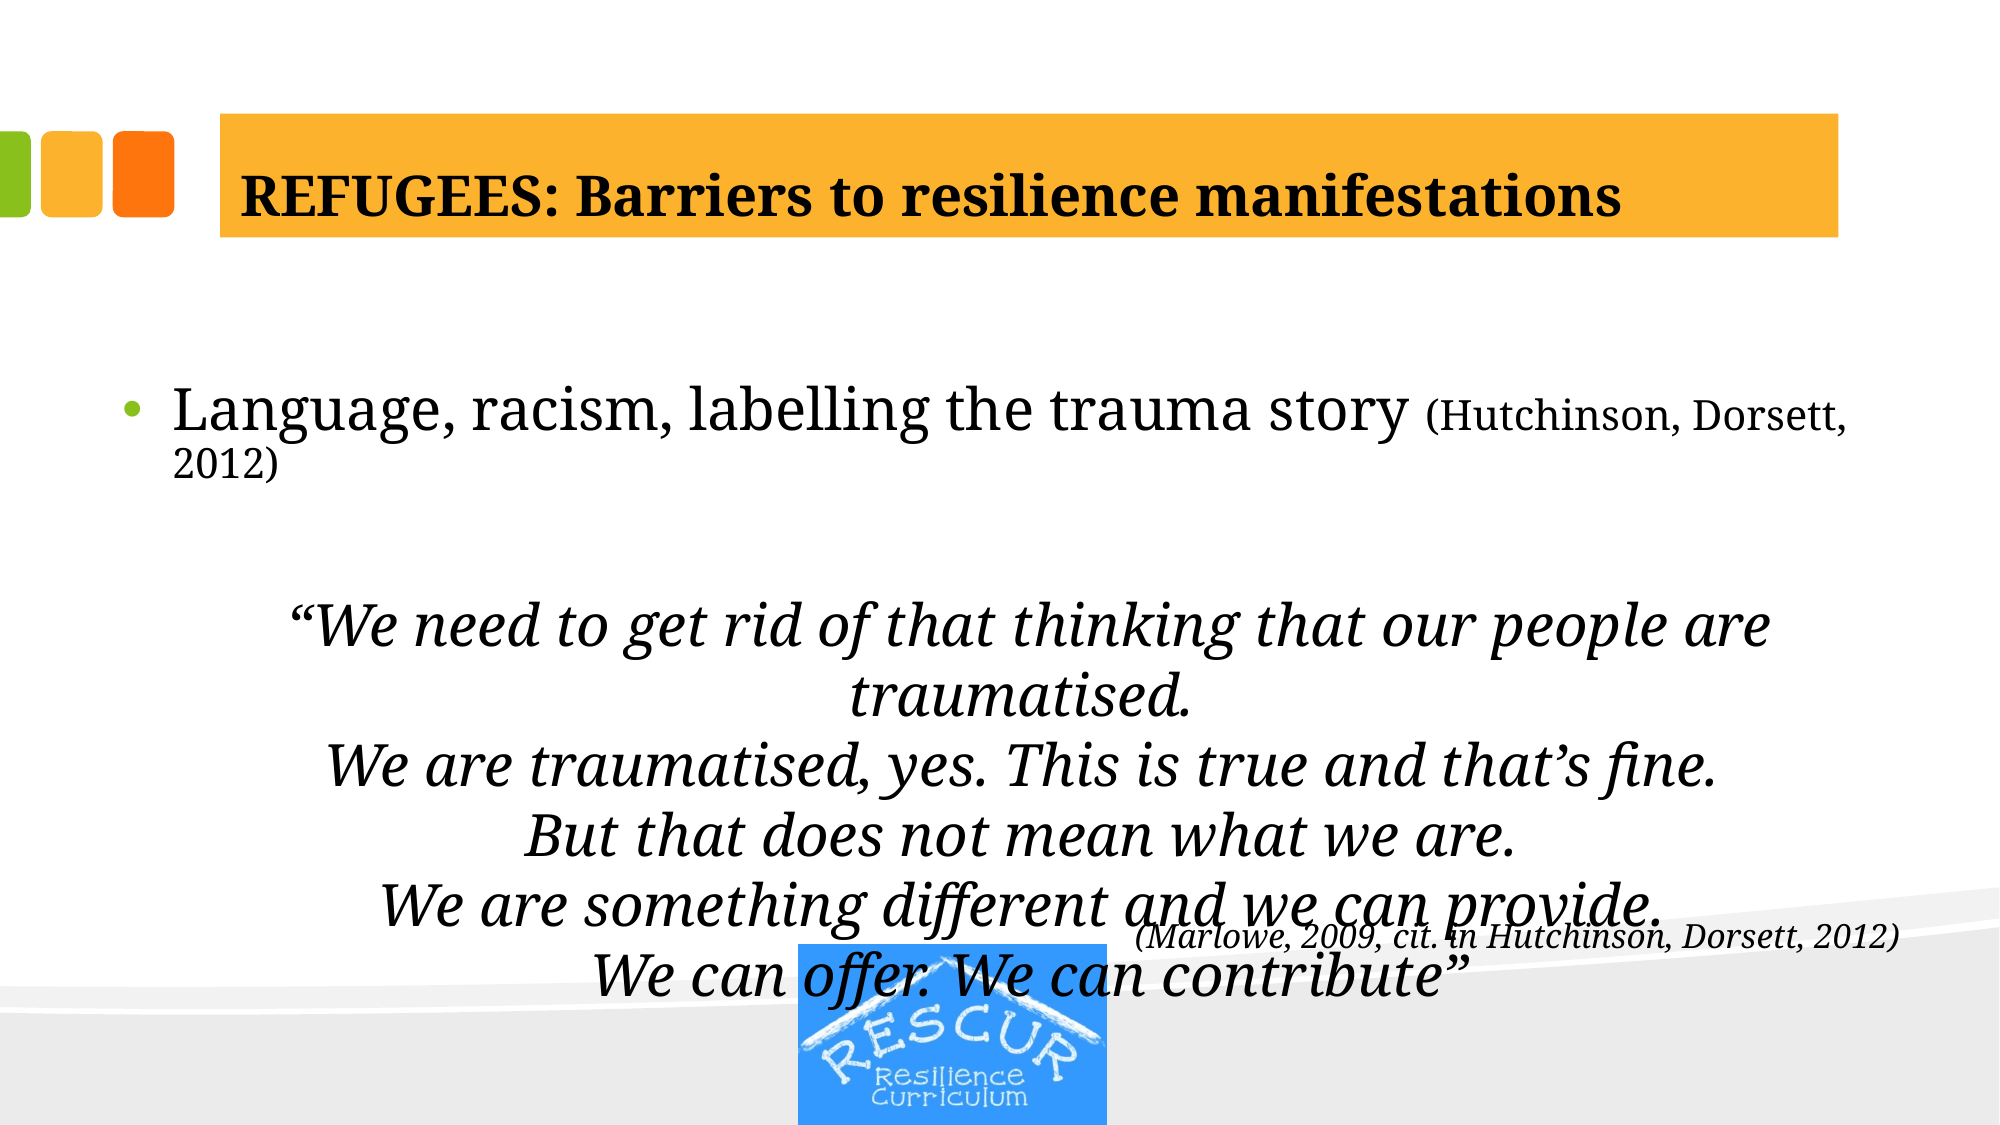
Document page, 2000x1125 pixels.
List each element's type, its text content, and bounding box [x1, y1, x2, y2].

title REFUGEES: Barriers to resilience manifestations [220, 113, 1839, 238]
list Language, racism, labelling the trauma story (Hutchinson, Dorsett, 2012) “We need to get rid of that thinking that our people are traumatised. We are traumatised, yes. This is true and that’s fine. But that does not mean what we are. We are something different and we can provide. We can offer. We can contribute” [101, 262, 1957, 1013]
picture [798, 1013, 1107, 1125]
text_box (Marlowe, 2009, cit. in Hutchinson, Dorsett, 2012) [1119, 907, 1916, 1003]
